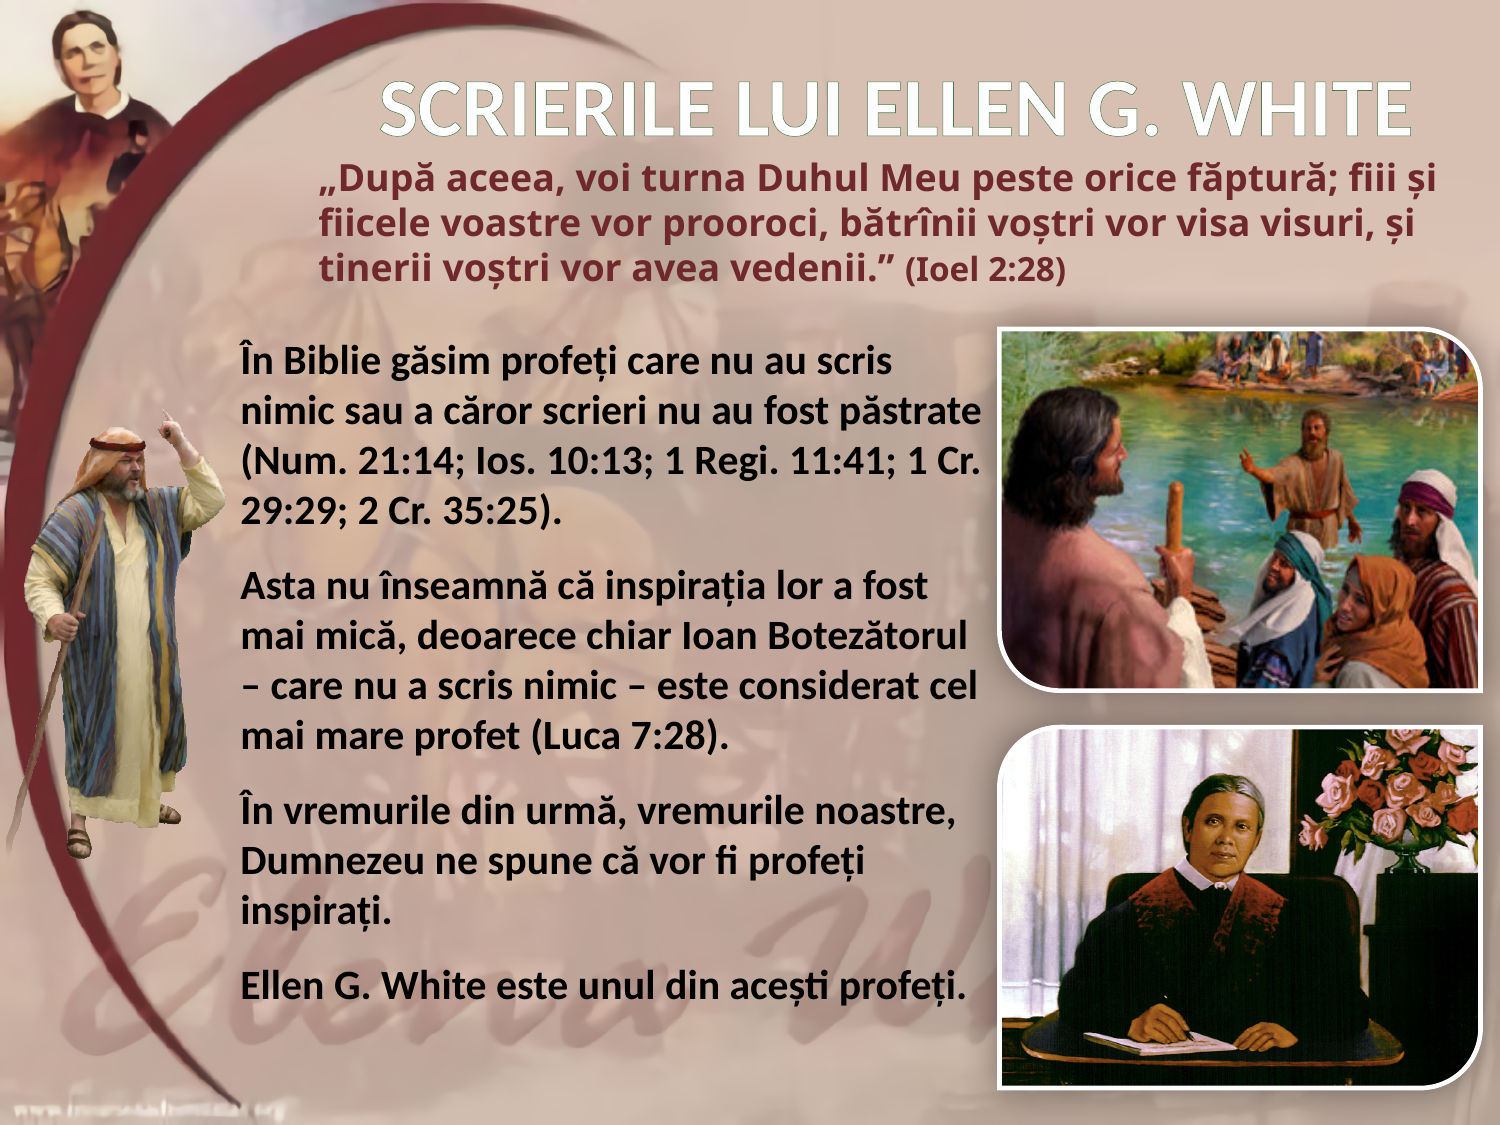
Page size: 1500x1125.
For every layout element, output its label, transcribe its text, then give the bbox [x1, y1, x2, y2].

text_box În Biblie găsim profeţi care nu au scris nimic sau a căror scrieri nu au fost păstrate (Num. 21:14; Ios. 10:13; 1 Regi. 11:41; 1 Cr. 29:29; 2 Cr. 35:25). Asta nu înseamnă că inspiraţia lor a fost mai mică, deoarece chiar Ioan Botezătorul – care nu a scris nimic – este considerat cel mai mare profet (Luca 7:28). În vremurile din urmă, vremurile noastre, Dumnezeu ne spune că vor fi profeţi inspiraţi. Ellen G. White este unul din aceşti profeţi. [225, 325, 1000, 1016]
text_box „După aceea, voi turna Duhul Meu peste orice făptură; fiii şi fiicele voastre vor prooroci, bătrînii voştri vor visa visuri, şi tinerii voştri vor avea vedenii.” (Ioel 2:28) [303, 146, 1490, 297]
picture [0, 0, 1500, 1125]
text_box SCRIERILE LUI ELLEN G. WHITE [292, 45, 1500, 160]
